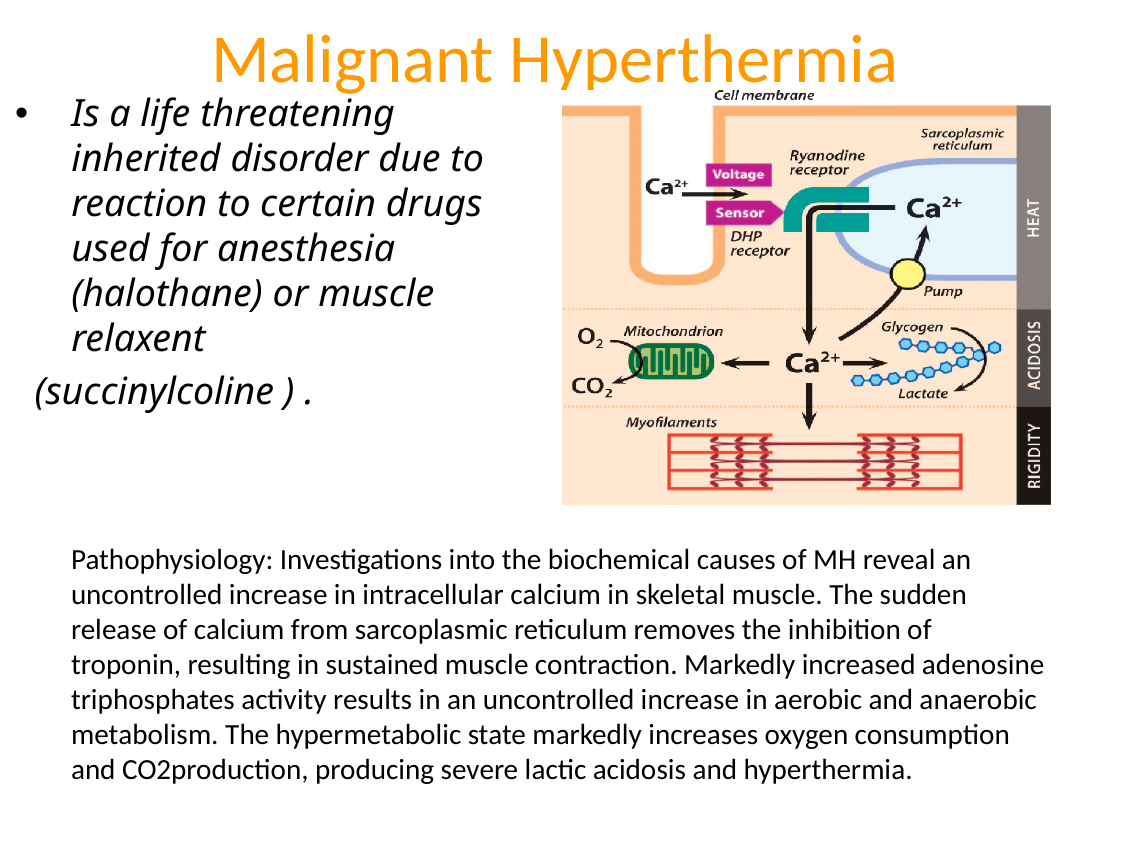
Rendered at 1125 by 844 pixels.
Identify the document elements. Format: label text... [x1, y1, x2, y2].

picture [558, 90, 1058, 508]
list Is a life threatening inherited disorder due to reaction to certain drugs used for anesthesia (halothane) or muscle relaxent (succinylcoline ) . [0, 81, 525, 549]
text_box Pathophysiology: Investigations into the biochemical causes of MH reveal an uncontrolled increase in intracellular calcium in skeletal muscle. The sudden release of calcium from sarcoplasmic reticulum removes the inhibition of troponin, resulting in sustained muscle contraction. Markedly increased adenosine triphosphates activity results in an uncontrolled increase in aerobic and anaerobic metabolism. The hypermetabolic state markedly increases oxygen consumption and CO2production, producing severe lactic acidosis and hyperthermia. [56, 533, 1062, 793]
title Malignant Hyperthermia [56, 0, 1069, 125]
